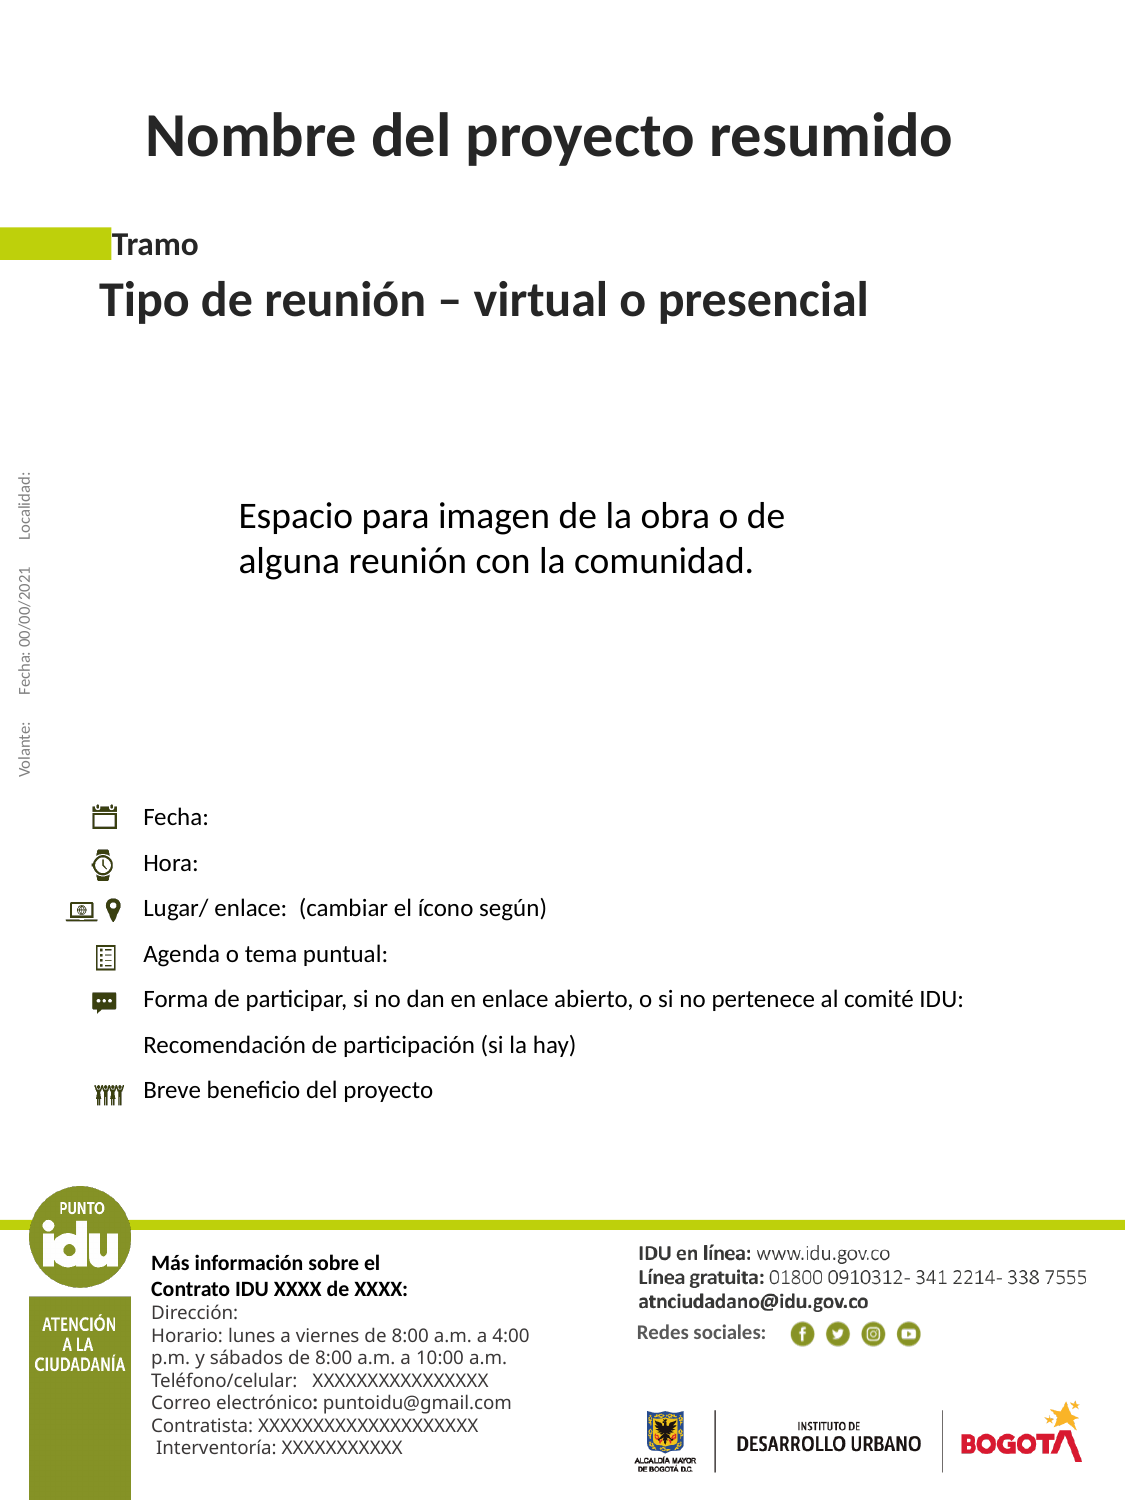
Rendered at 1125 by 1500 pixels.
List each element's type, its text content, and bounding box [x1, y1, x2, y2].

text_box Tipo de reunión – virtual o presencial [84, 259, 1030, 334]
text_box Espacio para imagen de la obra o de alguna reunión con la comunidad. [223, 484, 895, 589]
picture [612, 1378, 1125, 1500]
text_box Fecha: Hora: Lugar/ enlace: (cambiar el ícono según) Agenda o tema puntual: Forma de participar, si no dan en enlace abierto, o si no pertenece al comité IDU: Recomendación de participación (si la hay) Breve beneficio del proyecto [128, 792, 1071, 1198]
text_box Nombre del proyecto resumido [84, 86, 1030, 177]
picture [92, 1078, 126, 1112]
text_box Tramo [97, 214, 1074, 270]
picture [613, 1220, 1125, 1371]
picture [87, 986, 121, 1020]
text_box Más información sobre el Contrato IDU XXXX de XXXX: Dirección: Horario: lunes a viernes de 8:00 a.m. a 4:00 p.m. y sábados de 8:00 a.m. a 10:00 a.m. Teléfono/celular: XXXXXXXXXXXXXXXX Correo electrónico: puntoidu@gmail.com Contratista: XXXXXXXXXXXXXXXXXXXX Interventoría: XXXXXXXXXXX [136, 1241, 579, 1488]
picture [65, 893, 130, 928]
picture [90, 942, 121, 973]
picture [29, 1186, 131, 1500]
picture [87, 799, 122, 834]
picture [85, 848, 119, 883]
text_box Volante: Fecha: 00/00/2021 Localidad: [5, 36, 71, 793]
